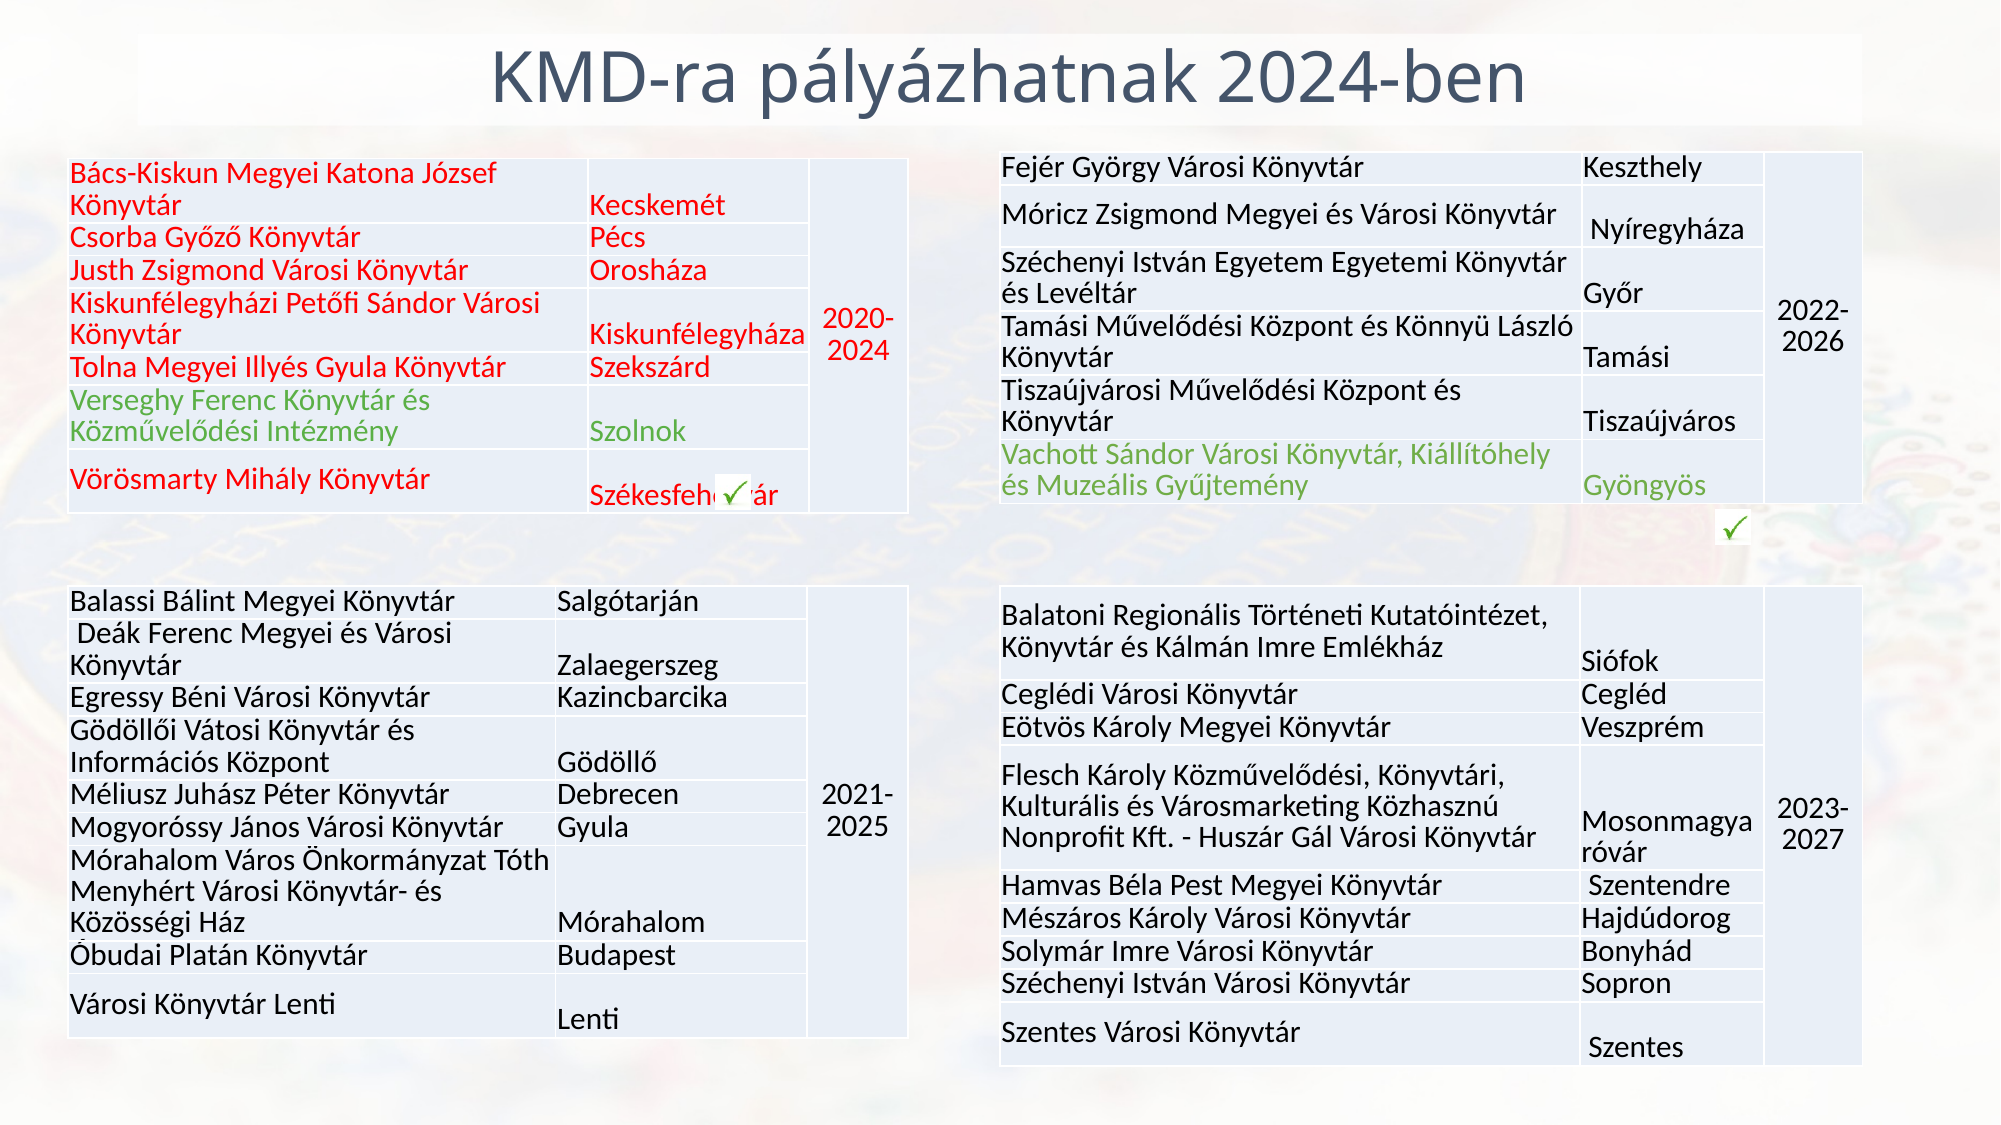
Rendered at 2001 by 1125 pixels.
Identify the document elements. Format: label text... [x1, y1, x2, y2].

table_cell Mosonmagyaróvár [1581, 746, 1763, 869]
table_cell Széchenyi István Városi Könyvtár [1001, 970, 1579, 1001]
table_cell Kiskunfélegyházi Petőfi Sándor Városi Könyvtár [69, 289, 587, 351]
table_cell Óbudai Platán Könyvtár [69, 942, 555, 973]
table_cell Budapest [556, 942, 806, 973]
table_cell Verseghy Ferenc Könyvtár és Közművelődési Intézmény [69, 386, 587, 448]
table_cell Szekszárd [589, 353, 808, 384]
table_cell Csorba Győző Könyvtár [69, 224, 587, 255]
table_cell Tiszaújvárosi Művelődési Központ és Könyvtár [1001, 376, 1581, 439]
table_header Balatoni Regionális Történeti Kutatóintézet, Könyvtár és Kálmán Imre Emlékház [1001, 587, 1579, 679]
table_cell Tolna Megyei Illyés Gyula Könyvtár [69, 353, 587, 384]
table_cell Gyula [556, 813, 806, 845]
table_cell Tamási [1583, 312, 1763, 374]
table_header Fejér György Városi Könyvtár [1001, 153, 1581, 184]
table_cell Szentendre [1581, 871, 1763, 902]
table_cell Tiszaújváros [1583, 376, 1763, 439]
table_cell Mórahalom Város Önkormányzat Tóth Menyhért Városi Könyvtár- és Közösségi Ház [69, 846, 555, 940]
table_cell Orosháza [589, 256, 808, 287]
table_cell Deák Ferenc Megyei és Városi Könyvtár [69, 620, 555, 682]
table_cell Zalaegerszeg [556, 620, 806, 682]
table_cell Mórahalom [556, 846, 806, 940]
table_cell Nyíregyháza [1583, 186, 1763, 246]
table_cell Vachott Sándor Városi Könyvtár, Kiállítóhely és Muzeális Gyűjtemény [1001, 440, 1581, 503]
table_header Bács-Kiskun Megyei Katona József Könyvtár [69, 159, 587, 222]
table_cell Pécs [589, 224, 808, 255]
table_cell Gödöllő [556, 717, 806, 779]
table_header Keszthely [1583, 153, 1763, 184]
table_cell Hajdúdorog [1581, 904, 1763, 935]
table_header Kecskemét [589, 159, 808, 222]
table_cell Szentes Városi Könyvtár [1001, 1003, 1579, 1065]
table_cell Ceglédi Városi Könyvtár [1001, 681, 1579, 712]
table_cell Gödöllői Vátosi Könyvtár és Információs Központ [69, 717, 555, 779]
table_cell Justh Zsigmond Városi Könyvtár [69, 256, 587, 287]
table_cell Lenti [556, 974, 806, 1037]
table_cell Kiskunfélegyháza [589, 289, 808, 351]
table_cell Sopron [1581, 970, 1763, 1001]
table_cell Móricz Zsigmond Megyei és Városi Könyvtár [1001, 186, 1581, 246]
table_cell Flesch Károly Közművelődési, Könyvtári, Kulturális és Városmarketing Közhasznú Nonprofit Kft. - Huszár Gál Városi Könyvtár [1001, 746, 1579, 869]
table_header Salgótarján [556, 587, 806, 618]
table_cell Szolnok [589, 386, 808, 448]
table_cell Tamási Művelődési Központ és Könnyü László Könyvtár [1001, 312, 1581, 374]
title KMD-ra pályázhatnak 2024-ben [137, 33, 1863, 126]
table_cell Mészáros Károly Városi Könyvtár [1001, 904, 1579, 935]
table_cell Székesfehérvár [589, 450, 808, 512]
table_cell Solymár Imre Városi Könyvtár [1001, 937, 1579, 968]
picture [0, 0, 2000, 1125]
table_header 2021-2025 [808, 587, 907, 1037]
table_cell Gyöngyös [1583, 440, 1763, 503]
table_cell Mogyoróssy János Városi Könyvtár [69, 813, 555, 845]
table_cell Városi Könyvtár Lenti [69, 974, 555, 1037]
table_cell Hamvas Béla Pest Megyei Könyvtár [1001, 871, 1579, 902]
table_header 2020-2024 [810, 159, 907, 512]
table_header Siófok [1581, 587, 1763, 679]
table_cell Cegléd [1581, 681, 1763, 712]
table_cell Veszprém [1581, 713, 1763, 744]
table_cell Széchenyi István Egyetem Egyetemi Könyvtár és Levéltár [1001, 248, 1581, 310]
table_cell Egressy Béni Városi Könyvtár [69, 684, 555, 715]
table_cell Kazincbarcika [556, 684, 806, 715]
table_cell Méliusz Juhász Péter Könyvtár [69, 781, 555, 812]
table_cell Vörösmarty Mihály Könyvtár [69, 450, 587, 512]
table_cell Eötvös Károly Megyei Könyvtár [1001, 713, 1579, 744]
table_header 2022-2026 [1765, 153, 1862, 503]
table_cell Debrecen [556, 781, 806, 812]
table_cell Bonyhád [1581, 937, 1763, 968]
table_cell Győr [1583, 248, 1763, 310]
table_header 2023-2027 [1765, 587, 1862, 1065]
table_header Balassi Bálint Megyei Könyvtár [69, 587, 555, 618]
table_cell Szentes [1581, 1003, 1763, 1065]
